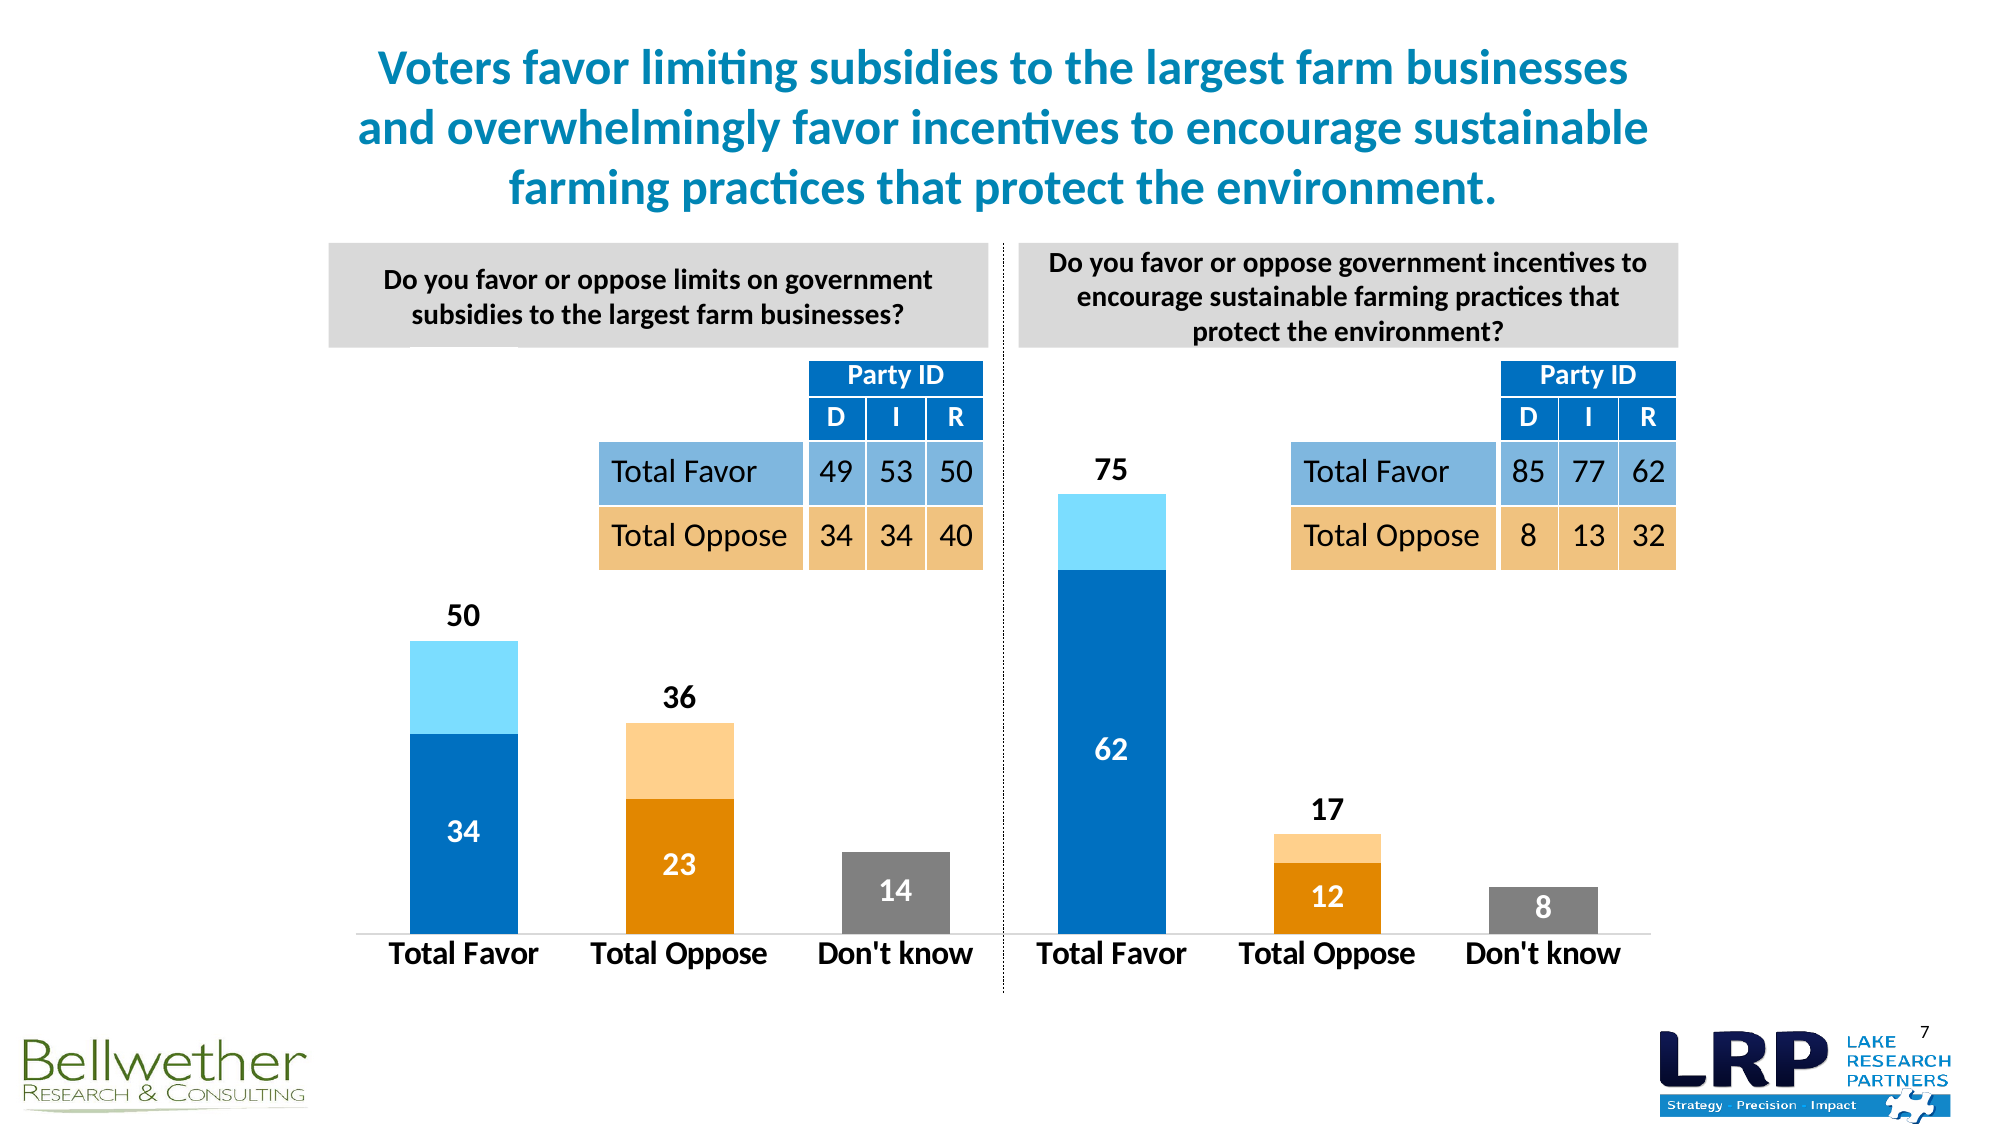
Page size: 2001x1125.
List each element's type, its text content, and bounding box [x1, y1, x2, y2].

footer 7 [1850, 1012, 2000, 1063]
text_box Do you favor or oppose government incentives to encourage sustainable farming practices that protect the environment? [1018, 242, 1679, 333]
picture [1658, 1030, 1955, 1125]
text_box Do you favor or oppose limits on government subsidies to the largest farm businesses? [328, 242, 989, 333]
picture [8, 1031, 327, 1121]
chart [1004, 334, 1679, 986]
chart [328, 334, 1003, 986]
title Voters favor limiting subsidies to the largest farm businesses and overwhelmingly favor incentives to encourage sustainable farming practices that protect the environment. [328, 37, 1679, 212]
